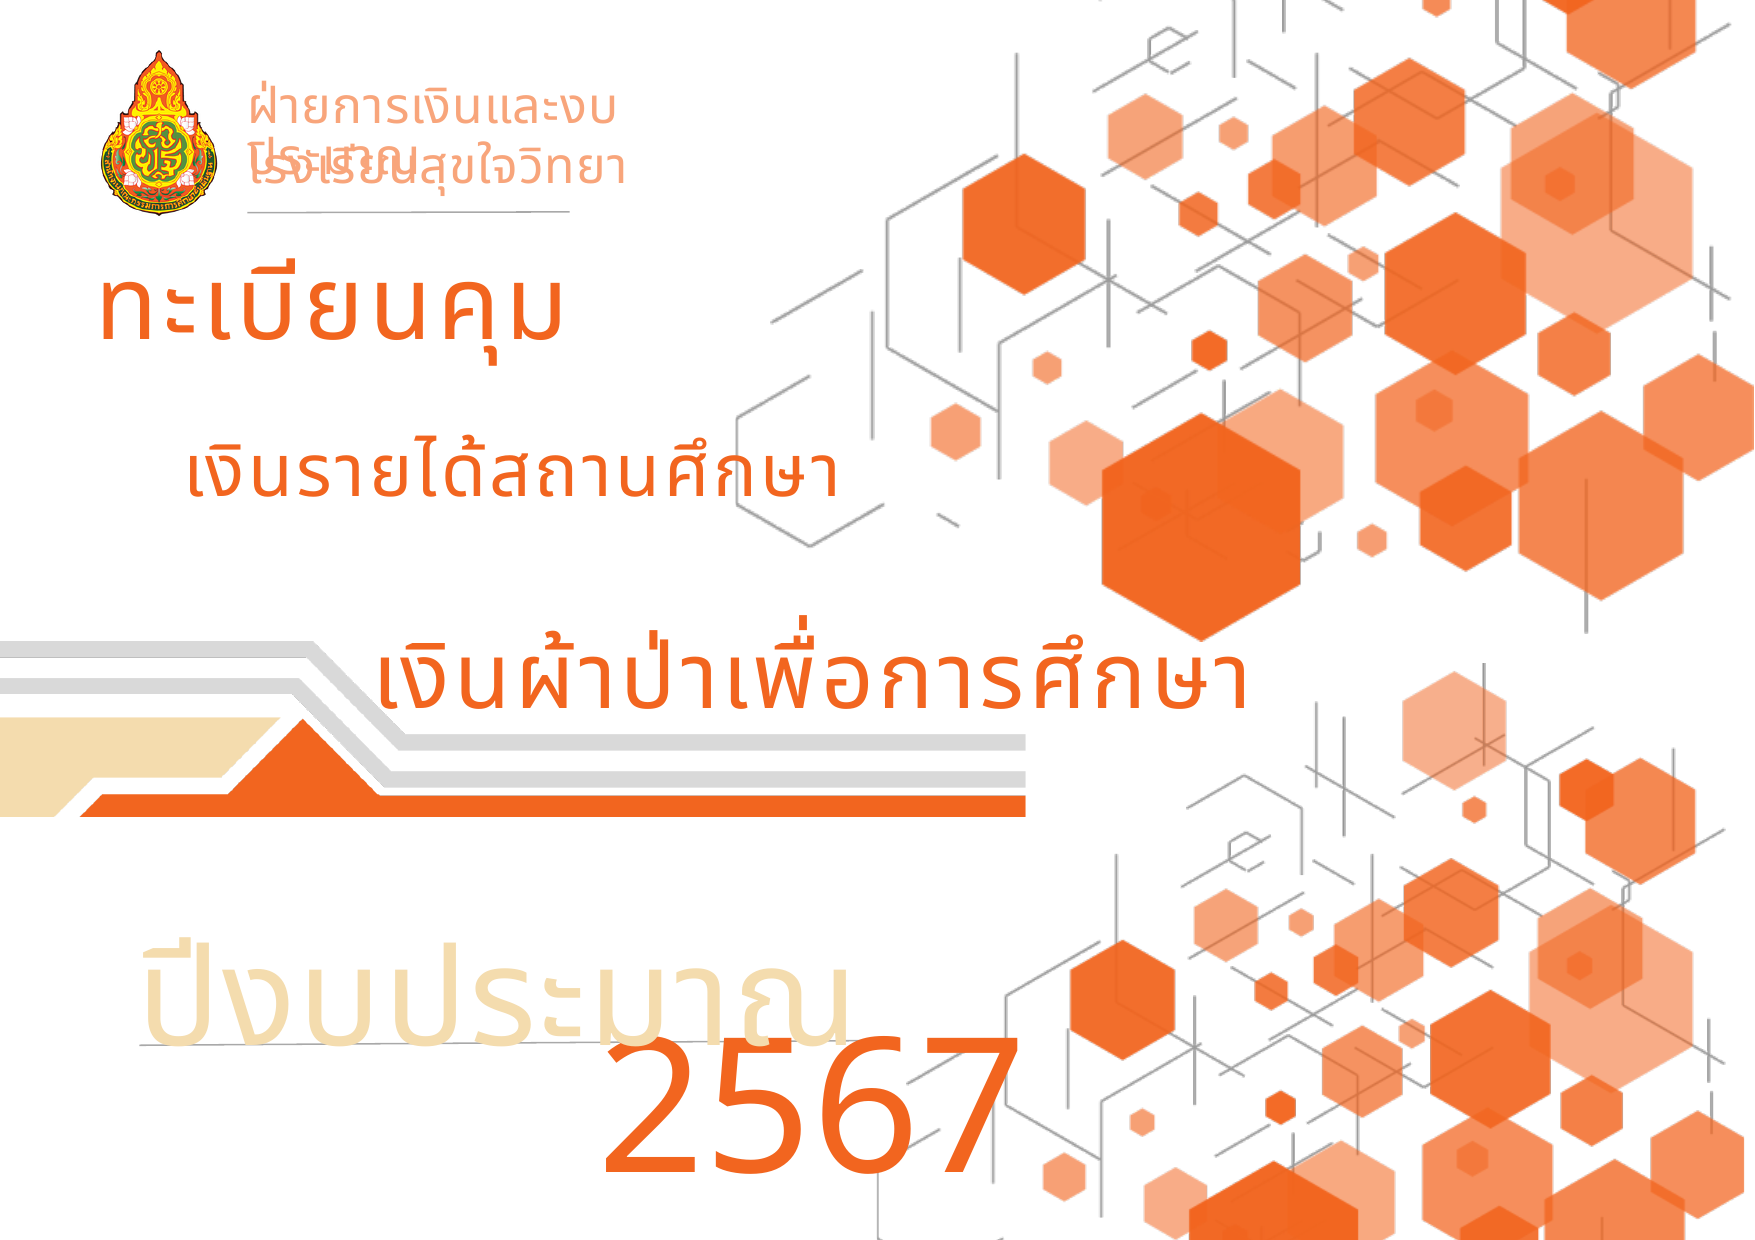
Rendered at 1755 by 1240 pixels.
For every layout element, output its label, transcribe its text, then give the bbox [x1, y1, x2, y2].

text_box เงินผ้าป่าเพื่อการศึกษา [372, 632, 1382, 727]
text_box [69, 41, 248, 223]
text_box [876, 663, 1745, 1240]
text_box ปีงบประมาณ [137, 948, 972, 1073]
text_box ทะเบียนคุม [95, 255, 679, 465]
text_box เงินรายได้สถานศึกษา [183, 436, 1060, 511]
text_box ฝ่ายการเงินและงบประมาณ [247, 81, 679, 142]
text_box [0, 641, 1026, 817]
text_box [735, 0, 1754, 642]
text_box 2567 [597, 946, 1058, 1210]
text_box โรงเรียนสุขใจวิทยา [247, 142, 679, 194]
